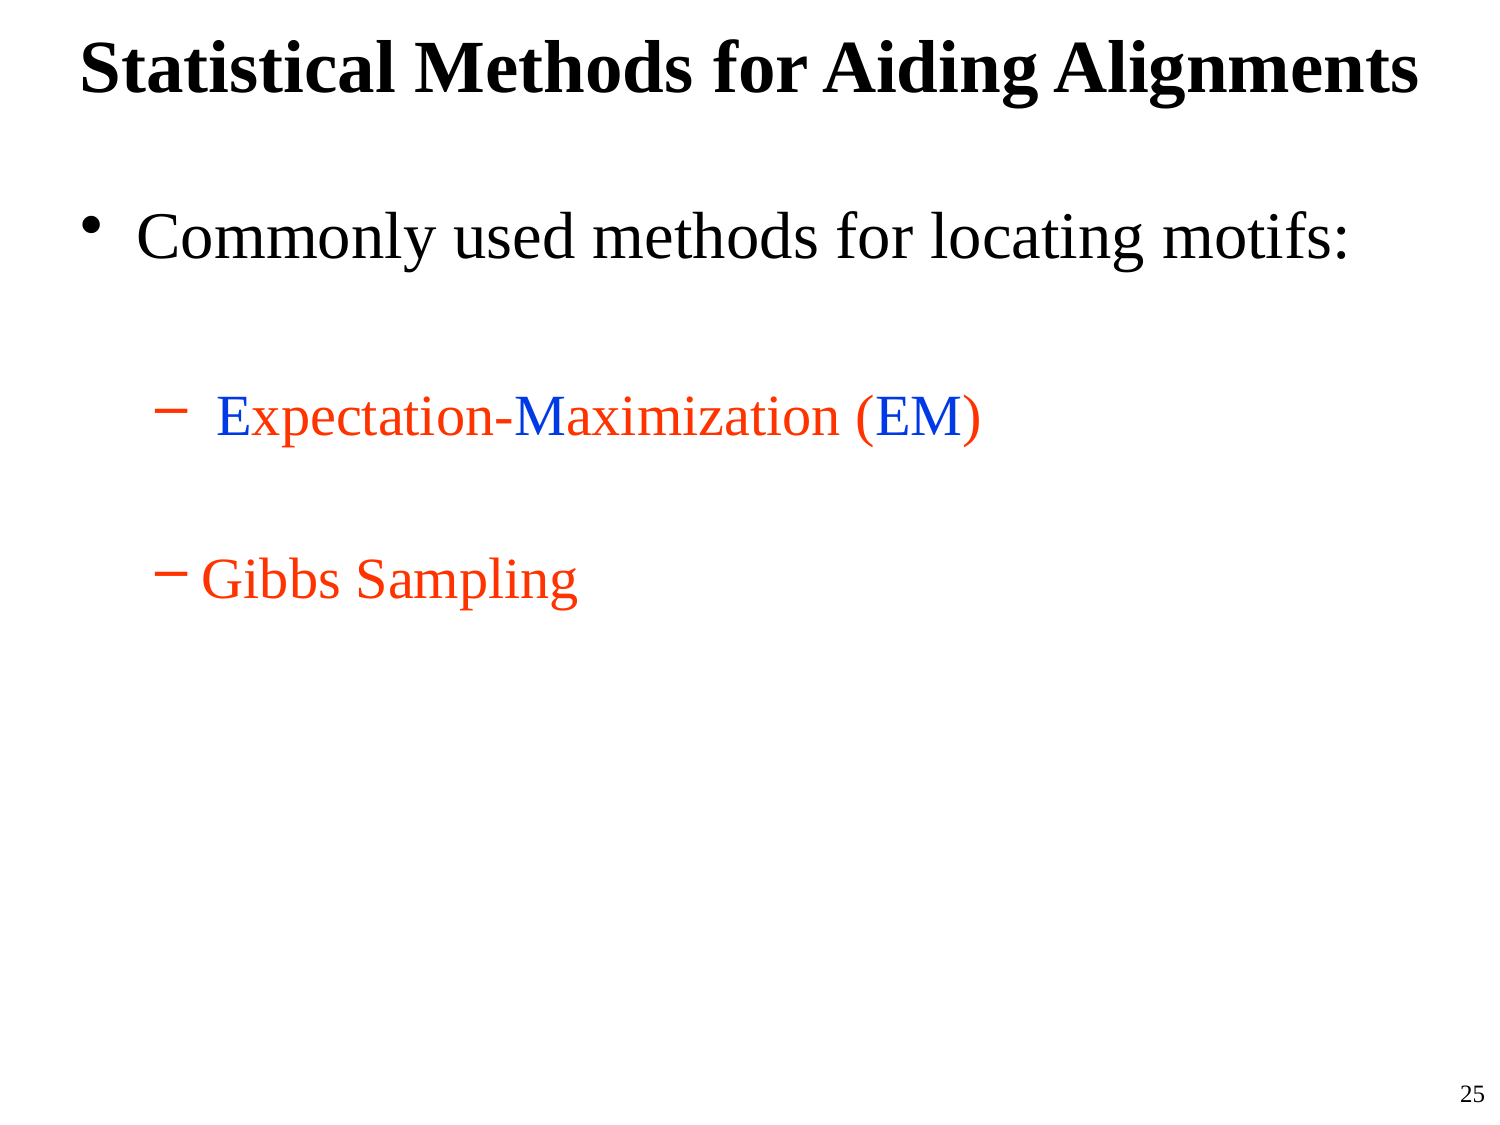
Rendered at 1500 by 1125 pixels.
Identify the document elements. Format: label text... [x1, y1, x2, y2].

title Statistical Methods for Aiding Alignments [0, 0, 1500, 126]
slide_number 25 [1186, 1069, 1500, 1125]
list Commonly used methods for locating motifs: Expectation-Maximization (EM) Gibbs Sampling [64, 184, 1424, 1002]
